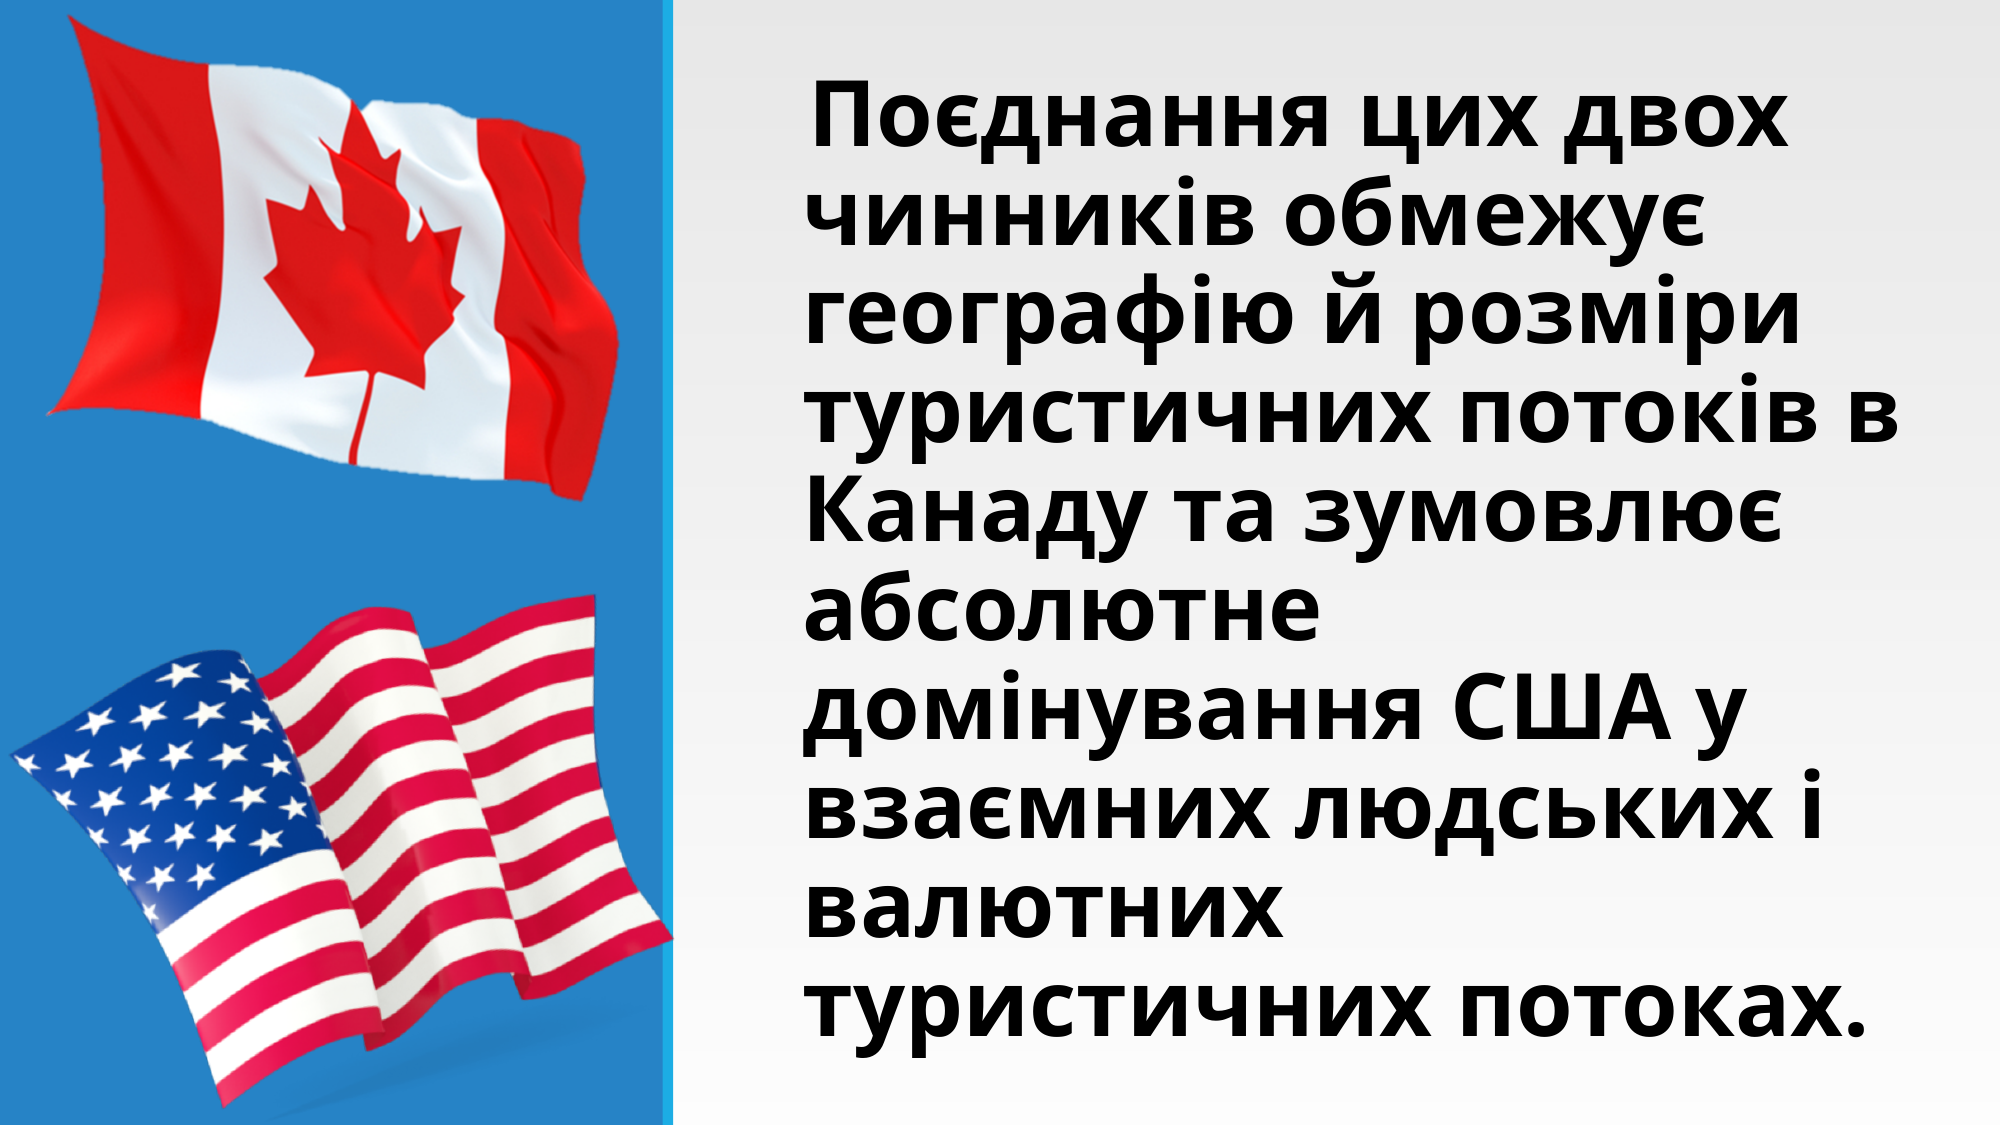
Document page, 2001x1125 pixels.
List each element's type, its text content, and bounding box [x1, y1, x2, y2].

picture [0, 0, 788, 1125]
list Поєднання цих двох чинників обмежує географію й розміри туристичних потоків в Канаду та зумовлює абсолютне домінування США у взаємних людських і валютних туристичних потоках. [787, 59, 1921, 922]
